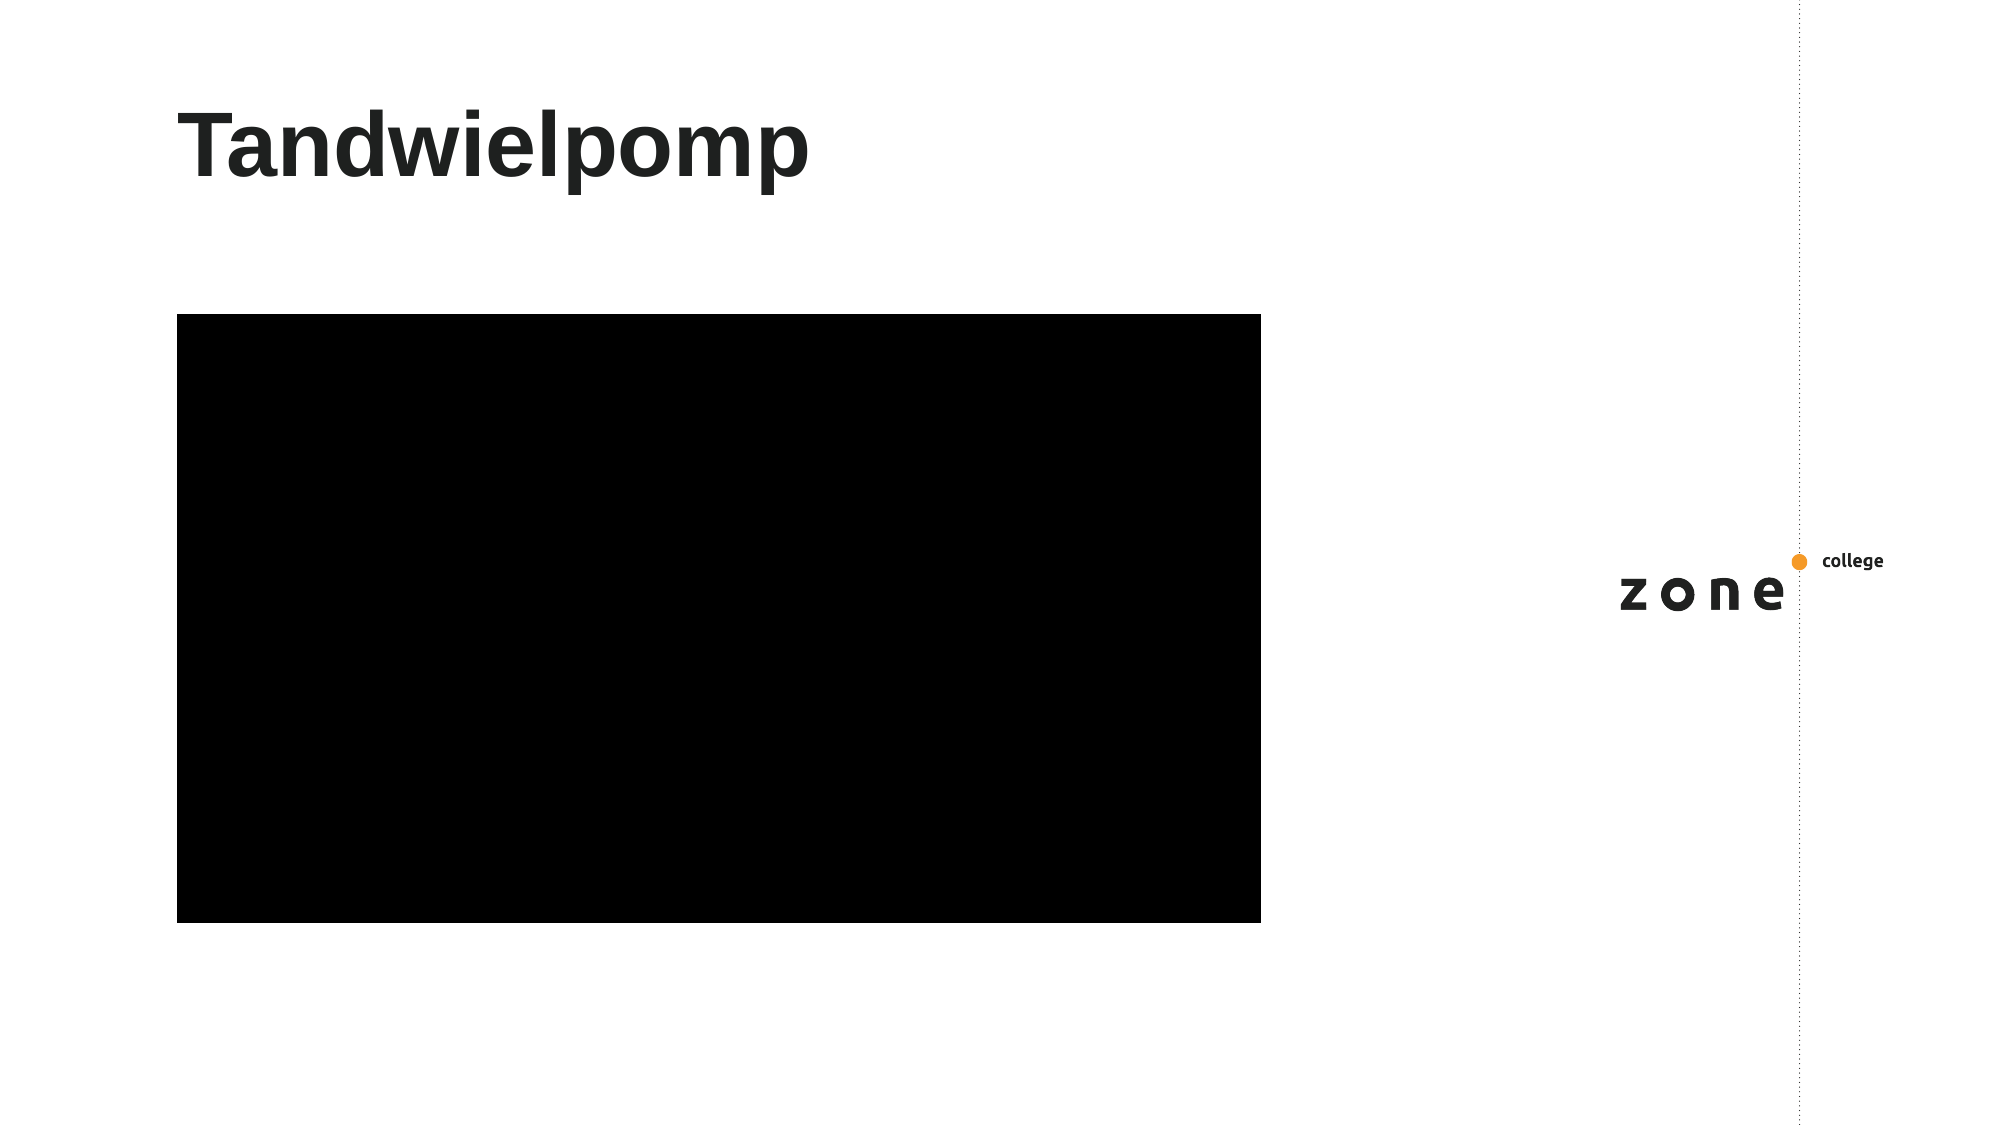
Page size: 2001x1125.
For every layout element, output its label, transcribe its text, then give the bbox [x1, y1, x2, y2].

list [176, 313, 1261, 924]
picture [1596, 0, 2001, 1125]
title Tandwielpomp [177, 97, 1471, 261]
